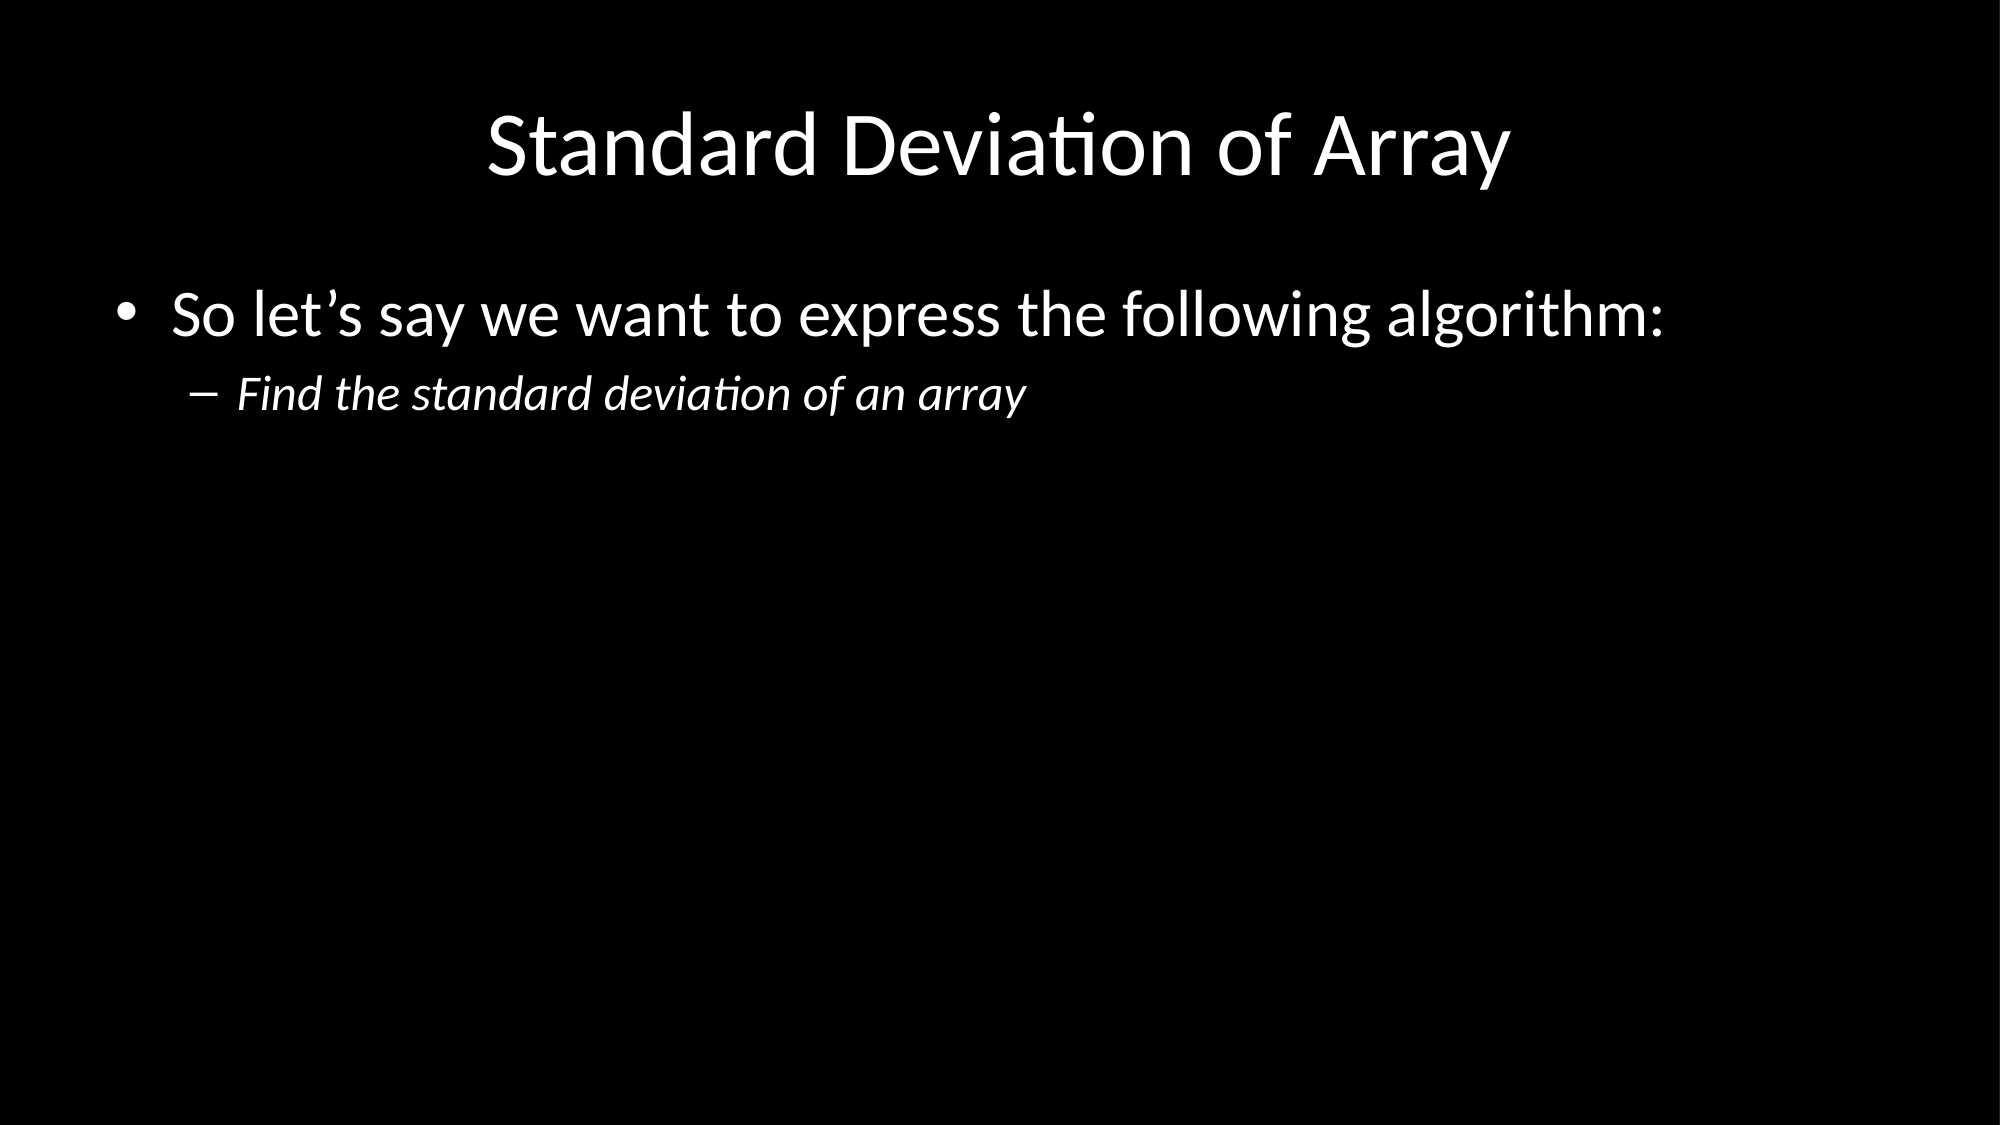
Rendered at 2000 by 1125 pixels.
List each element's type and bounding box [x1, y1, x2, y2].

text_box [0, 0, 2000, 1125]
